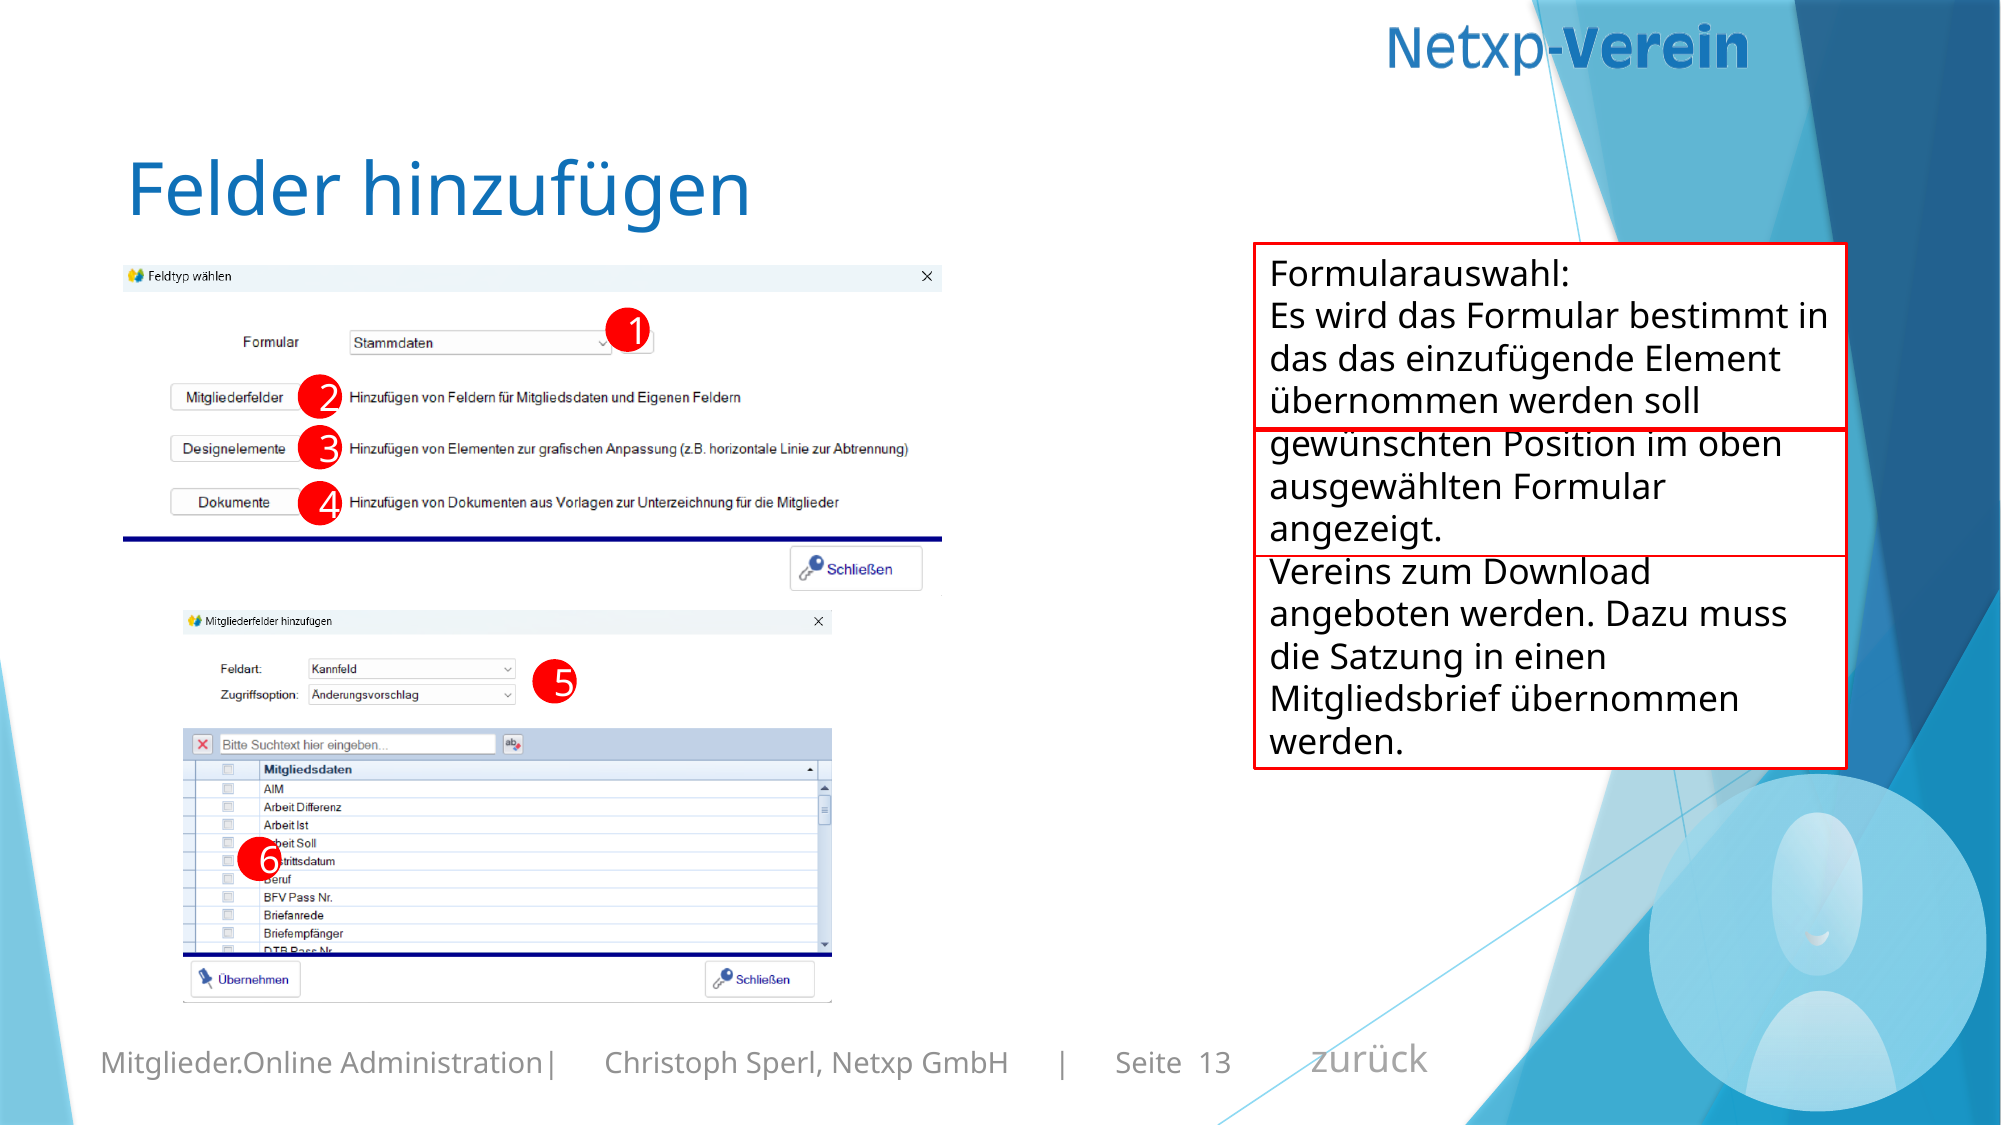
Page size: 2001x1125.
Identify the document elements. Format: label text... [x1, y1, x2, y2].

text_box Designelement einfügen, hier ist momentan nur eine durchgezogene Linie möglich, diese wird ebenfalls an der gewünschten Position im oben ausgewählten Formular angezeigt. [1254, 431, 1847, 557]
text_box Formularauswahl: Es wird das Formular bestimmt in das das einzufügende Element übernommen werden soll [1254, 243, 1847, 429]
picture [122, 265, 943, 596]
text_box zurück [1295, 1027, 1617, 1088]
picture [183, 610, 832, 1004]
picture [1536, 22, 1753, 76]
text_box Dokument einfügen: Hier können Dokumentenvorlagen des Typs „Mitgliedsbrief“ aus dem Bereich Kommunikation -> Vorlagen eingefügt werden. Beispielsweise kann hier die Satzung des Vereins zum Download angeboten werden. Dazu muss die Satzung in einen Mitgliedsbrief übernommen werden. [1254, 557, 1847, 769]
picture [1648, 773, 1987, 1112]
title Felder hinzufügen [111, 133, 1522, 238]
